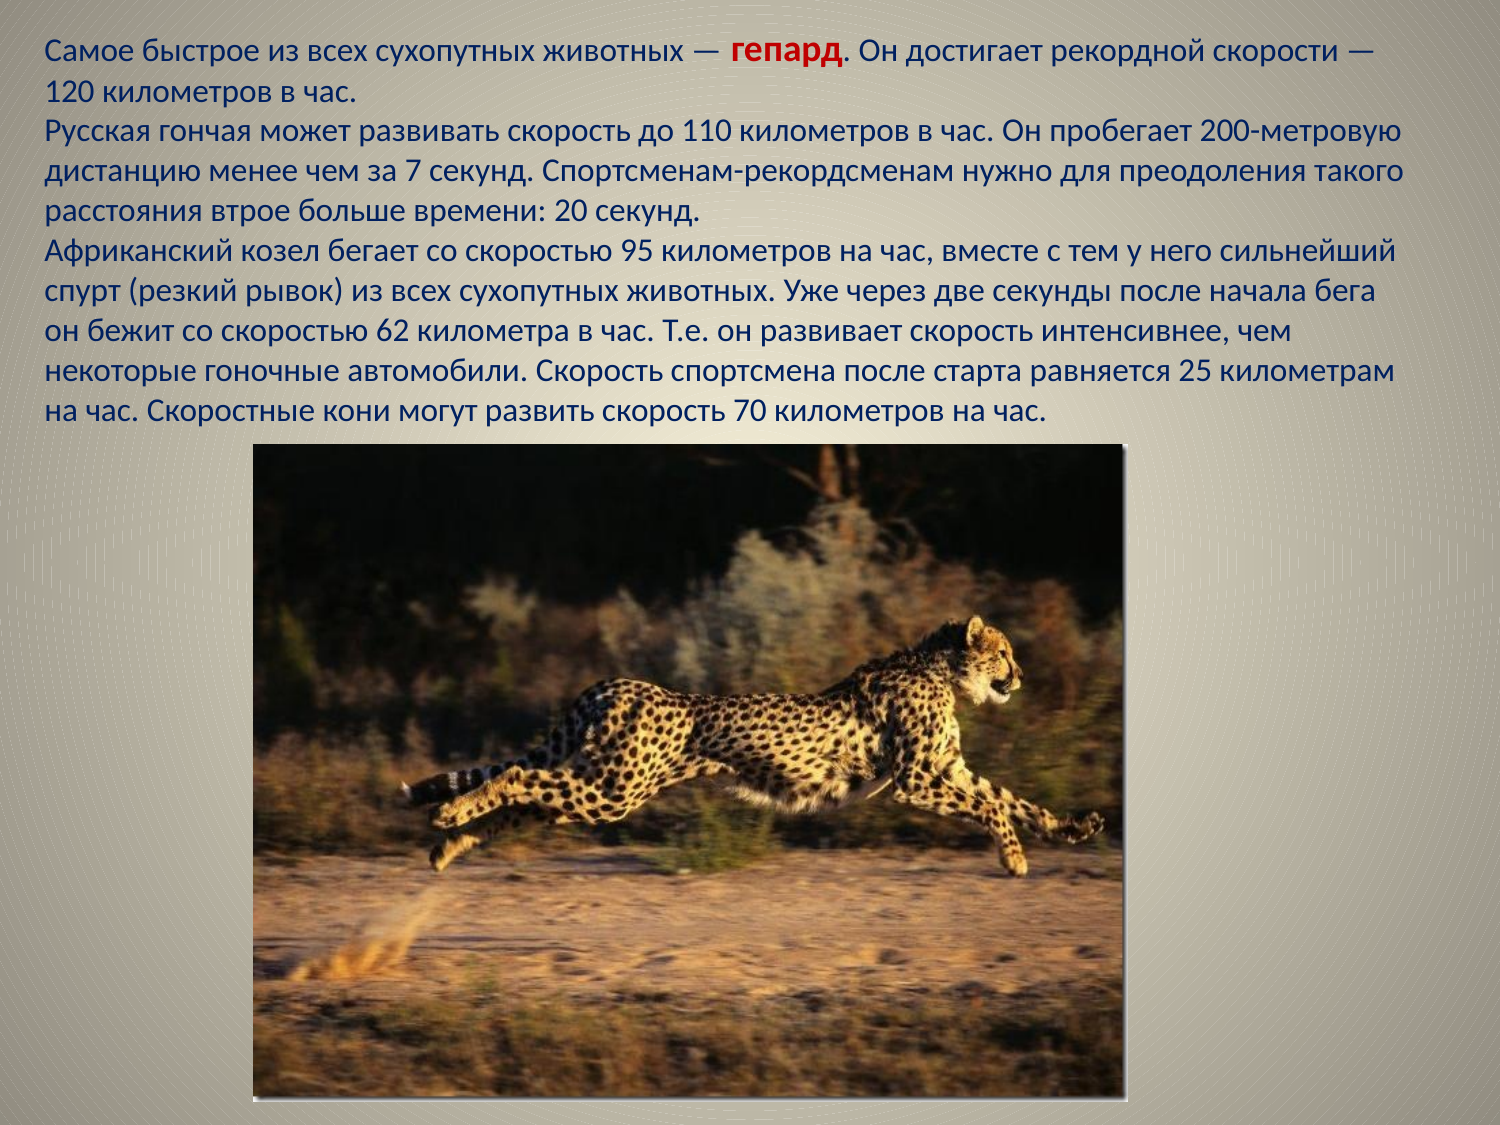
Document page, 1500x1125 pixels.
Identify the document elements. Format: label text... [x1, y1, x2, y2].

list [253, 444, 1128, 1102]
title Самое быстрое из всех сухопутных животных — гепард. Он достигает рекордной скорости — 120 километров в час. Русская гончая может развивать скорость до 110 километров в час. Он пробегает 200-метровую дистанцию менее чем за 7 секунд. Спортсменам-рекордсменам нужно для преодоления такого расстояния втрое больше времени: 20 секунд. Африканский козел бегает со скоростью 95 километров на час, вместе с тем у него сильнейший спурт (резкий рывок) из всех сухопутных животных. Уже через две секунды после начала бега он бежит со скоростью 62 километра в час. Т.е. он развивает скорость интенсивнее, чем некоторые гоночные автомобили. Скорость спортсмена после старта равняется 25 километрам на час. Скоростные кони могут развить скорость 70 километров на час. [29, 19, 1432, 433]
